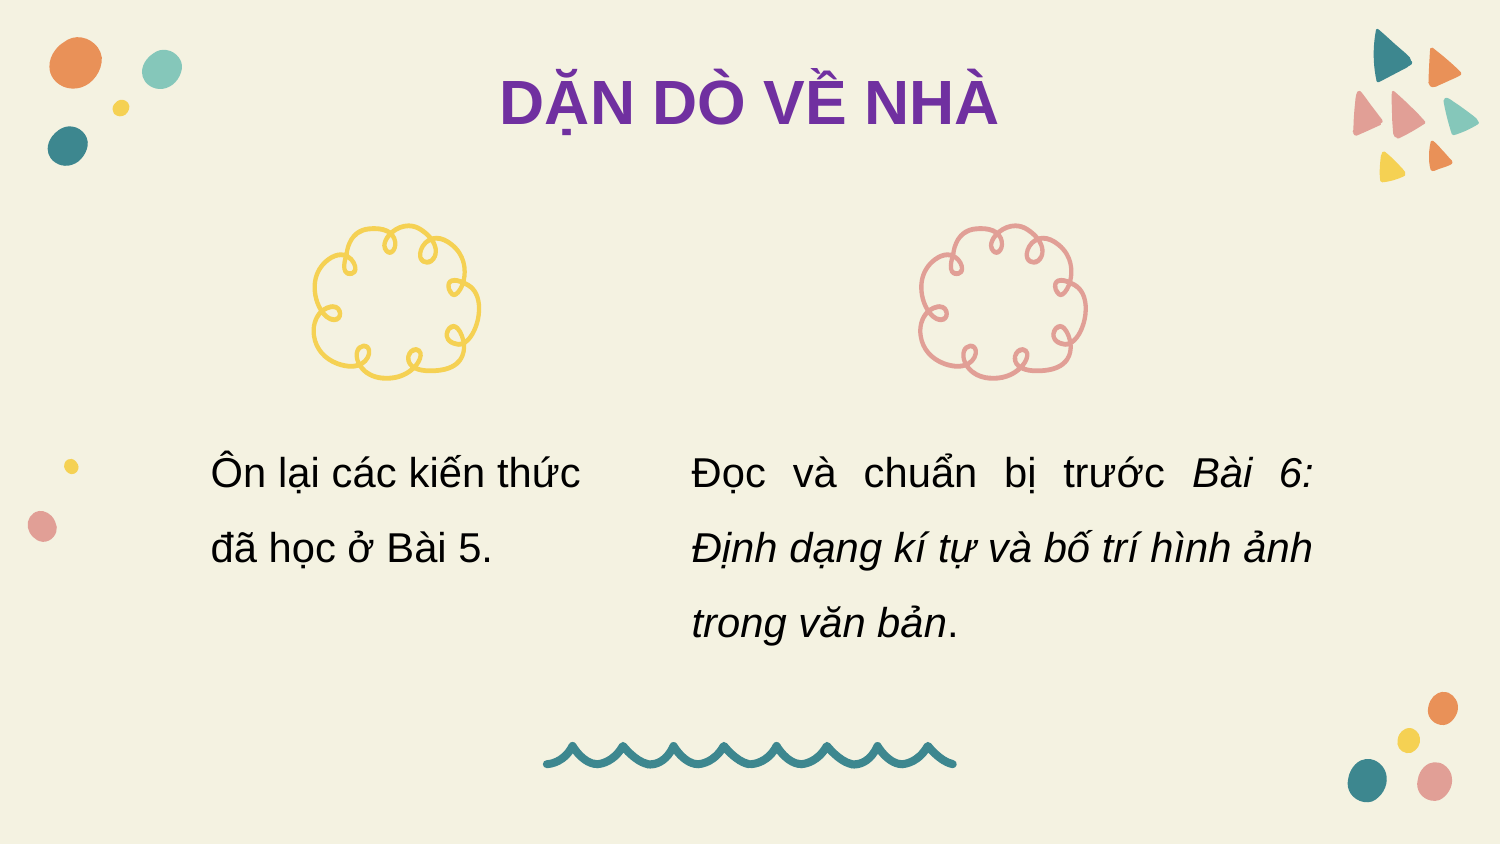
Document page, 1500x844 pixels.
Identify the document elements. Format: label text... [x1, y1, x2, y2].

text_box [311, 223, 482, 381]
text_box [918, 223, 1088, 381]
text_box DẶN DÒ VỀ NHÀ [0, 54, 1500, 145]
text_box Ôn lại các kiến thức đã học ở Bài 5. [195, 413, 596, 578]
text_box Đọc và chuẩn bị trước Bài 6: Định dạng kí tự và bố trí hình ảnh trong văn bản. [676, 413, 1329, 653]
